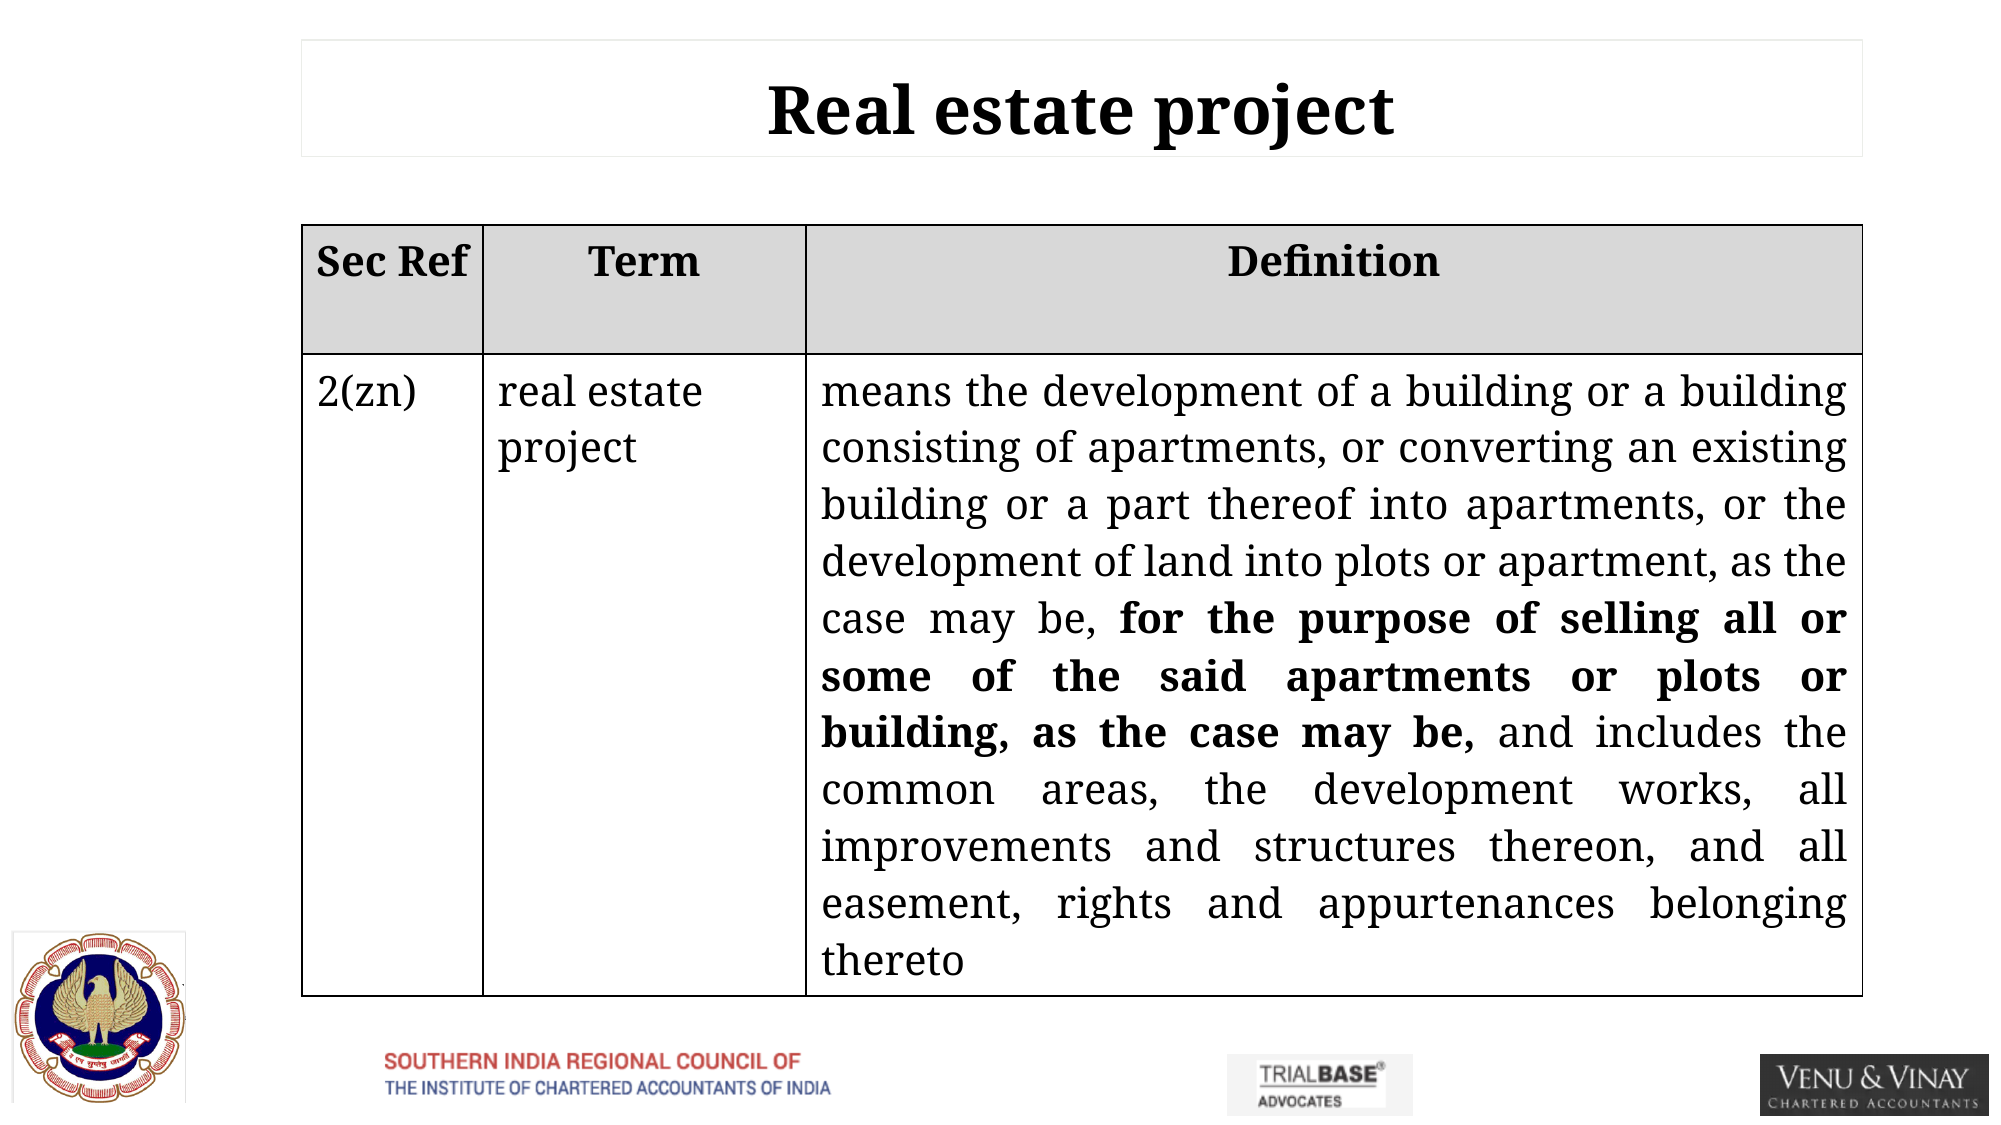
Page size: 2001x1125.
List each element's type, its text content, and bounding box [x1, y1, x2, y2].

table_header Sec Ref [303, 226, 482, 353]
text_box Real estate project [301, 40, 1863, 157]
table_header Term [484, 226, 805, 353]
table_cell means the development of a building or a building consisting of apartments, or converting an existing building or a part thereof into apartments, or the development of land into plots or apartment, as the case may be, for the purpose of selling all or some of the said apartments or plots or building, as the case may be, and includes the common areas, the development works, all improvements and structures thereon, and all easement, rights and appurtenances belonging thereto [807, 355, 1862, 995]
picture [384, 1035, 833, 1097]
table_cell 2(zn) [303, 355, 482, 995]
picture [1760, 1054, 1989, 1116]
picture [1227, 1054, 1413, 1116]
table_cell real estate project [484, 355, 805, 995]
table_header Definition [807, 226, 1862, 353]
picture [11, 930, 186, 1103]
